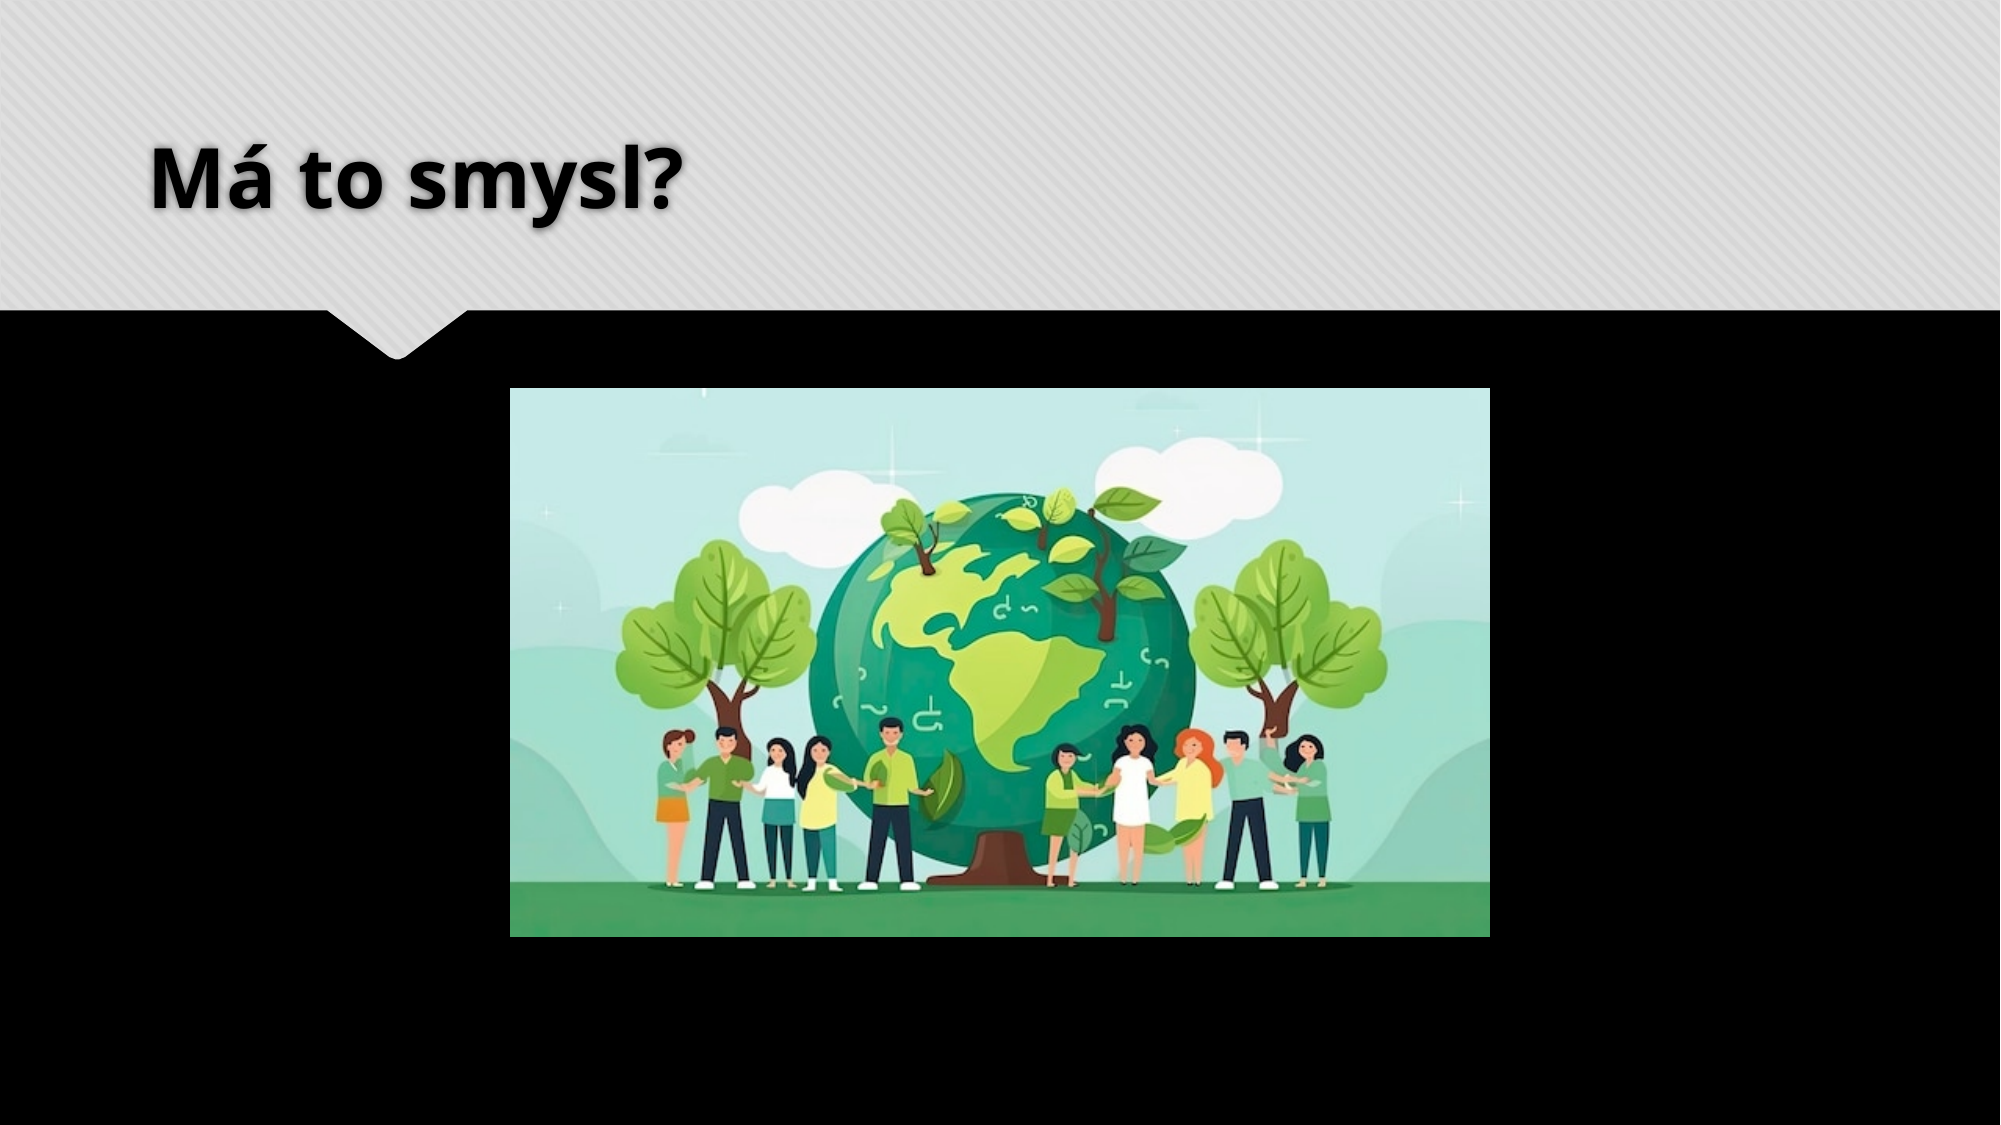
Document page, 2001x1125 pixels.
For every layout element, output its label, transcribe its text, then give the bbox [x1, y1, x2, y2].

picture [510, 388, 1490, 938]
title Má to smysl? [132, 73, 1868, 233]
